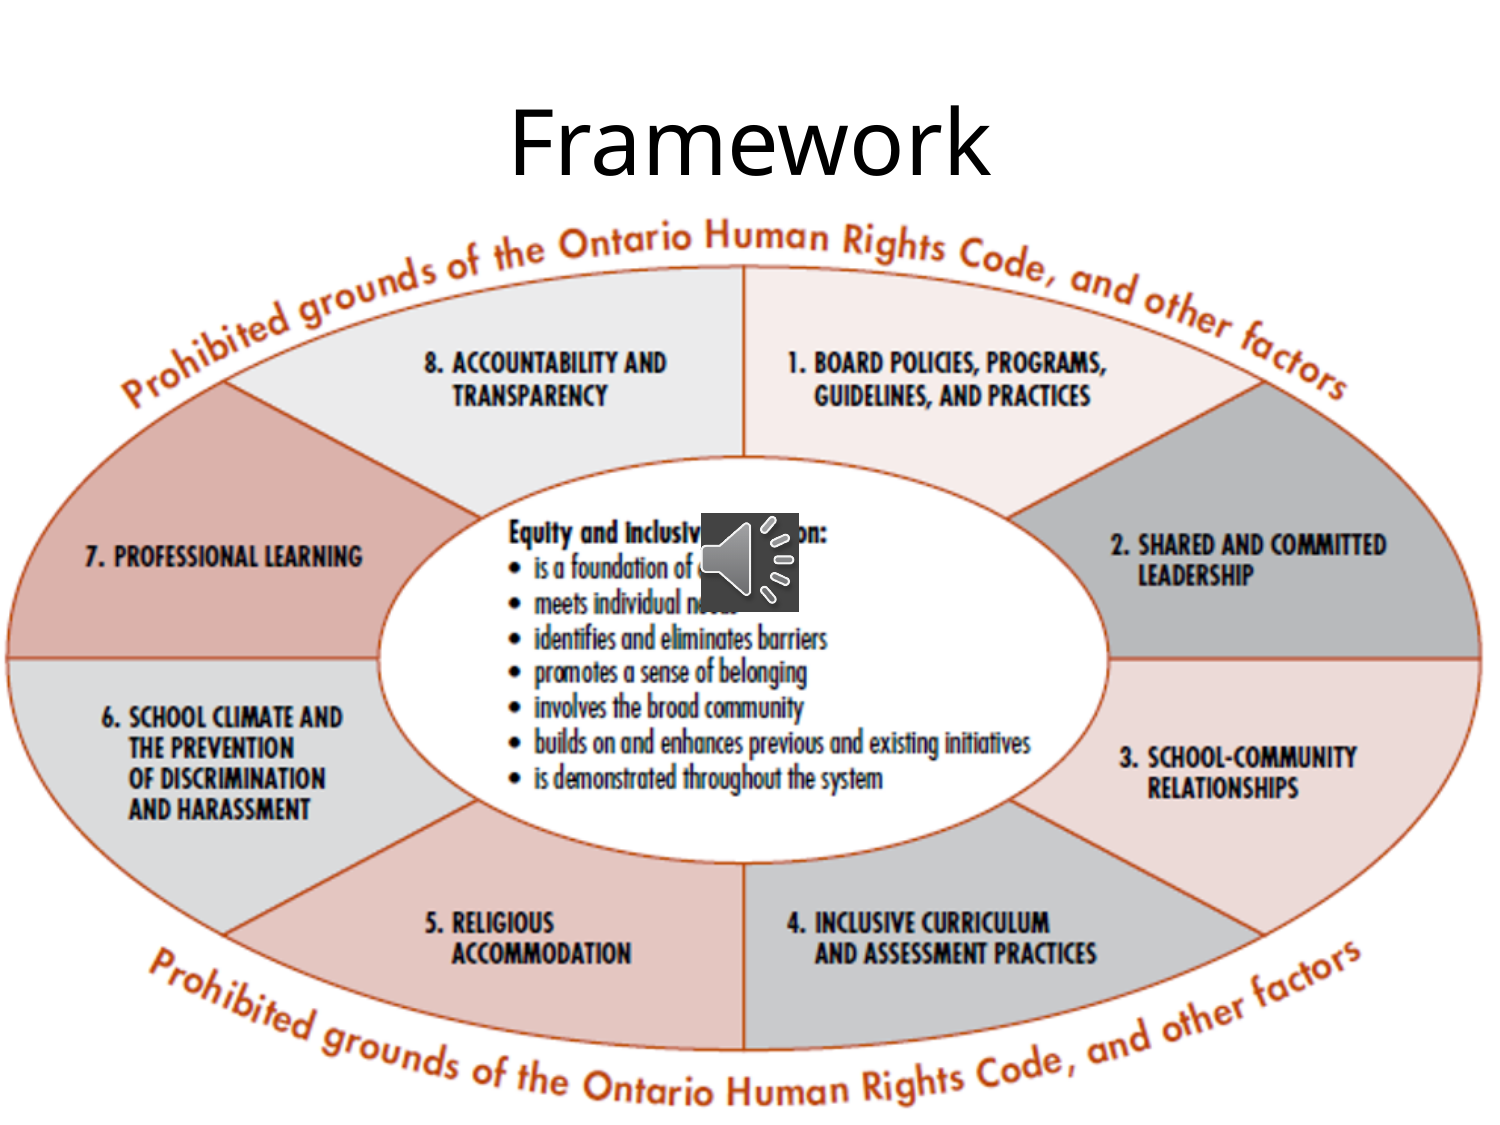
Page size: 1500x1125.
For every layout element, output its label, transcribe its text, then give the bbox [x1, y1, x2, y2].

title Framework [75, 45, 1425, 194]
picture [699, 512, 801, 613]
picture [0, 1, 1450, 195]
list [0, 195, 1500, 1125]
